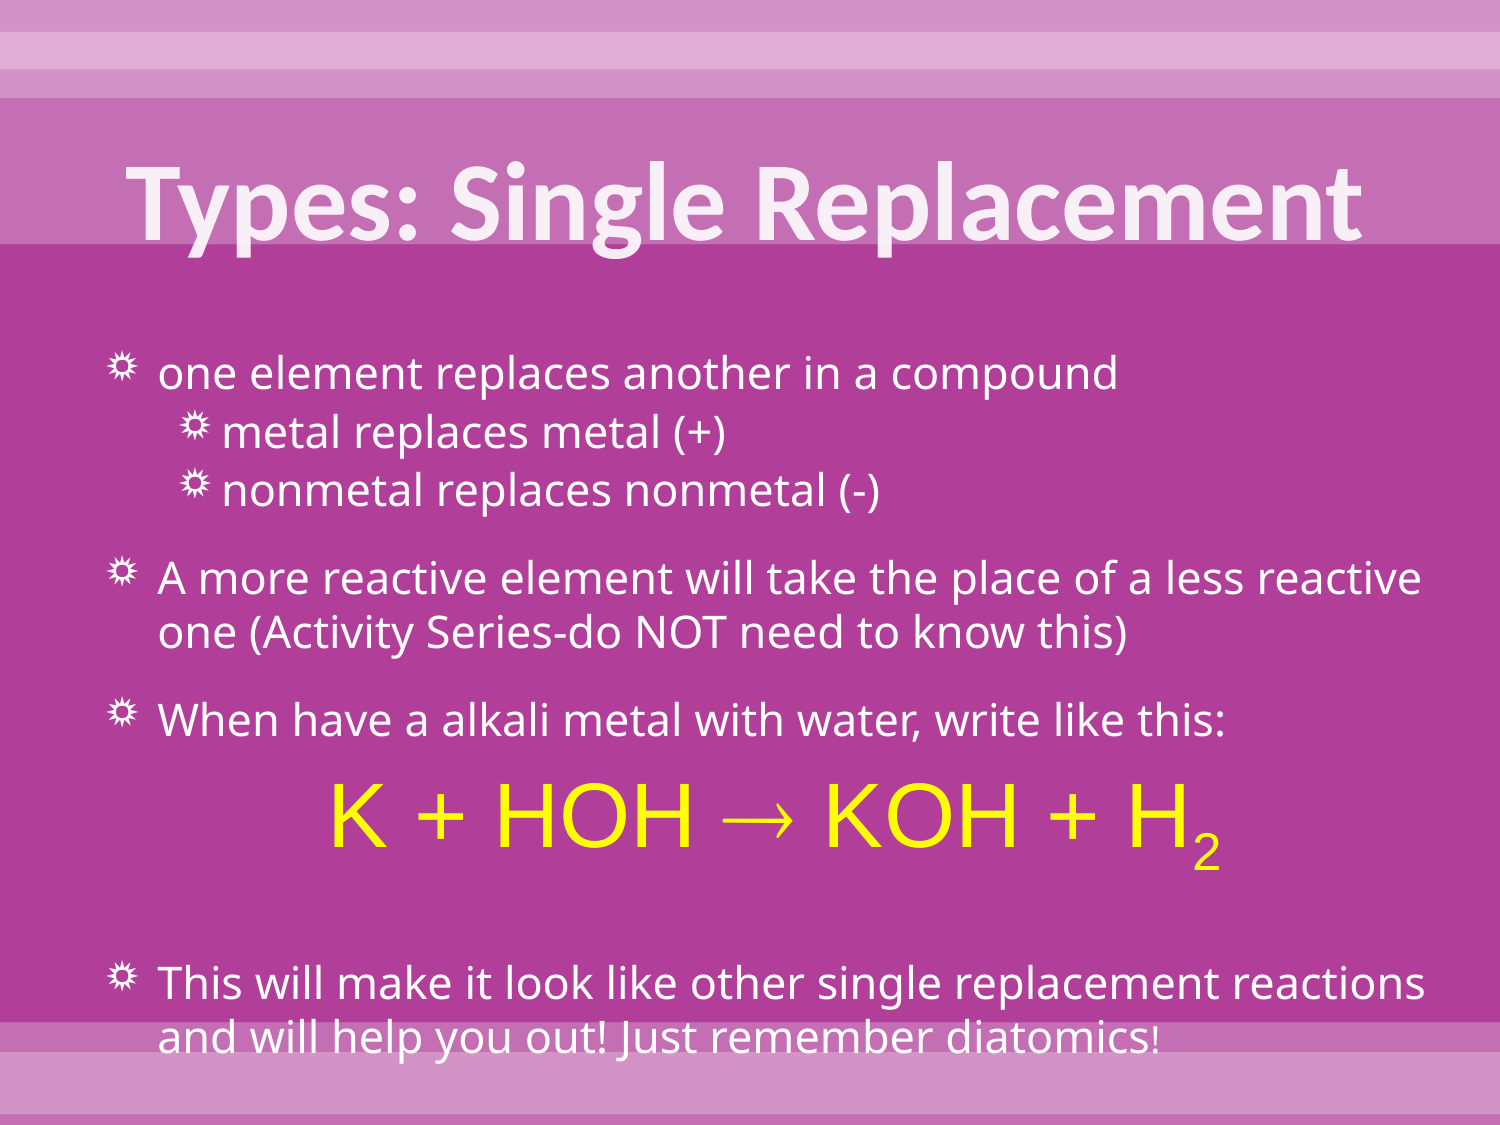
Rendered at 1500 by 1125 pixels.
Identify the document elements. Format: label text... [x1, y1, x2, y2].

list one element replaces another in a compound metal replaces metal (+) nonmetal replaces nonmetal (-) A more reactive element will take the place of a less reactive one (Activity Series-do NOT need to know this) When have a alkali metal with water, write like this: This will make it look like other single replacement reactions and will help you out! Just remember diatomics! [87, 337, 1500, 1075]
picture [0, 0, 1500, 1125]
title Types: Single Replacement [110, 30, 1390, 271]
text_box K + HOH  KOH + H2 [162, 762, 1388, 875]
